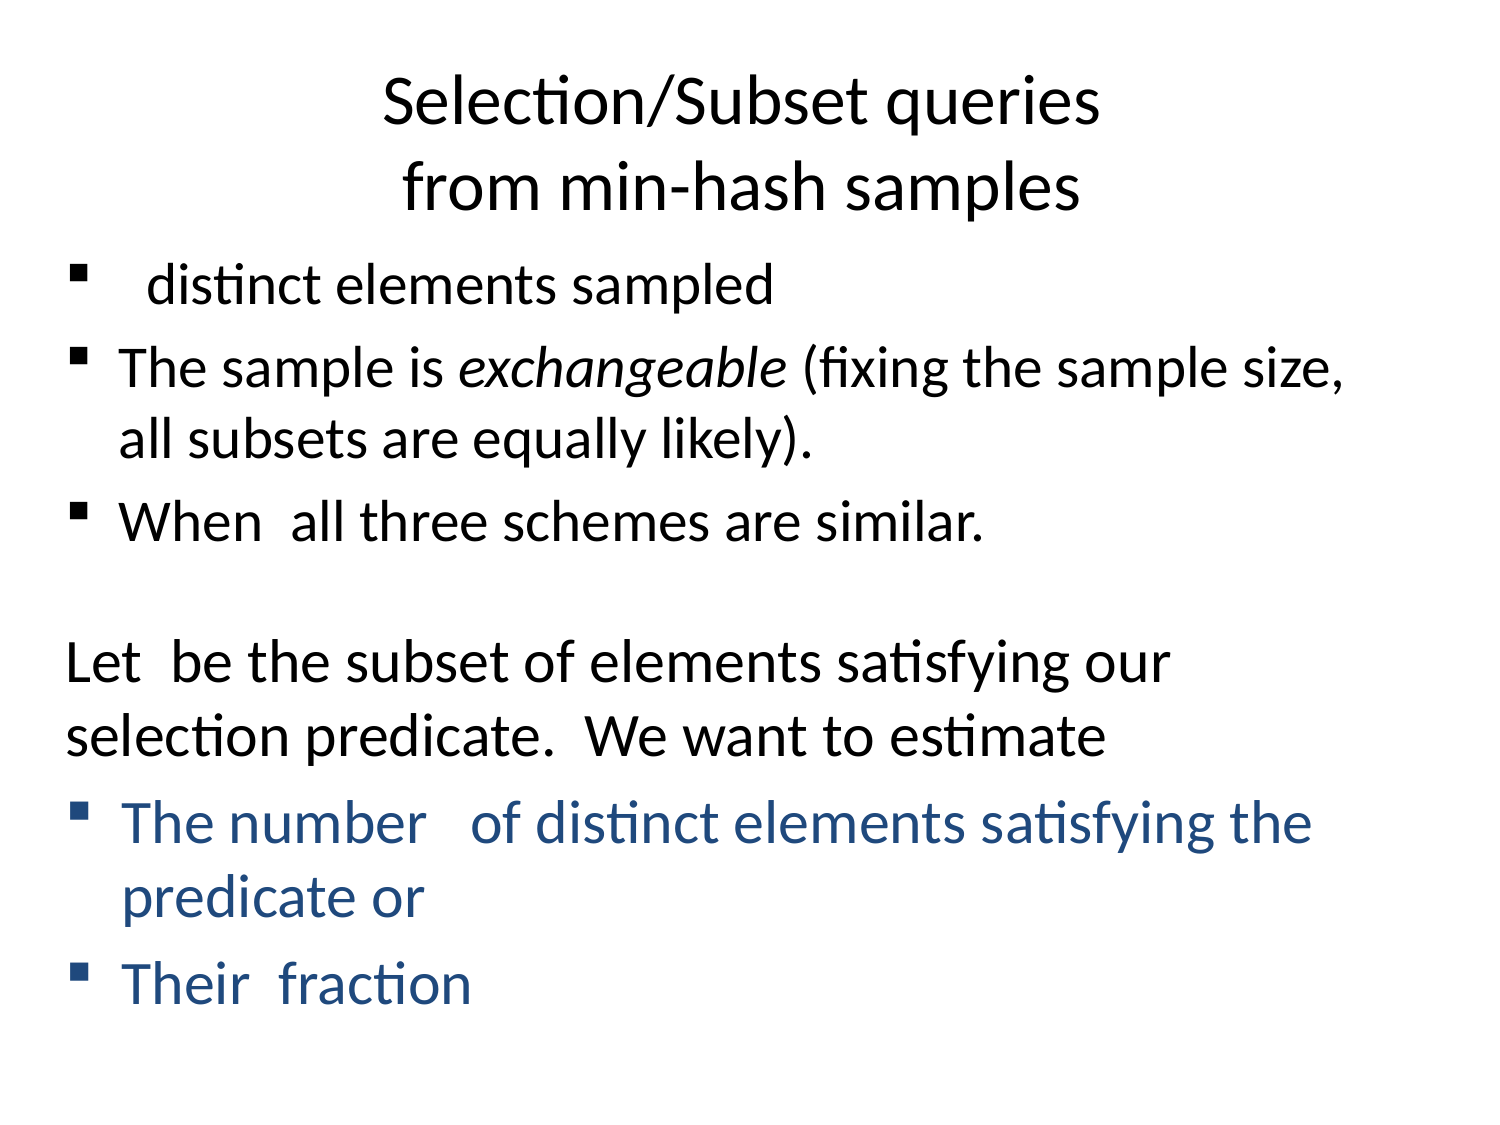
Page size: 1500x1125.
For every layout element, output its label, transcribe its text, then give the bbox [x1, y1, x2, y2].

title Selection/Subset queries from min-hash samples [75, 45, 1425, 233]
